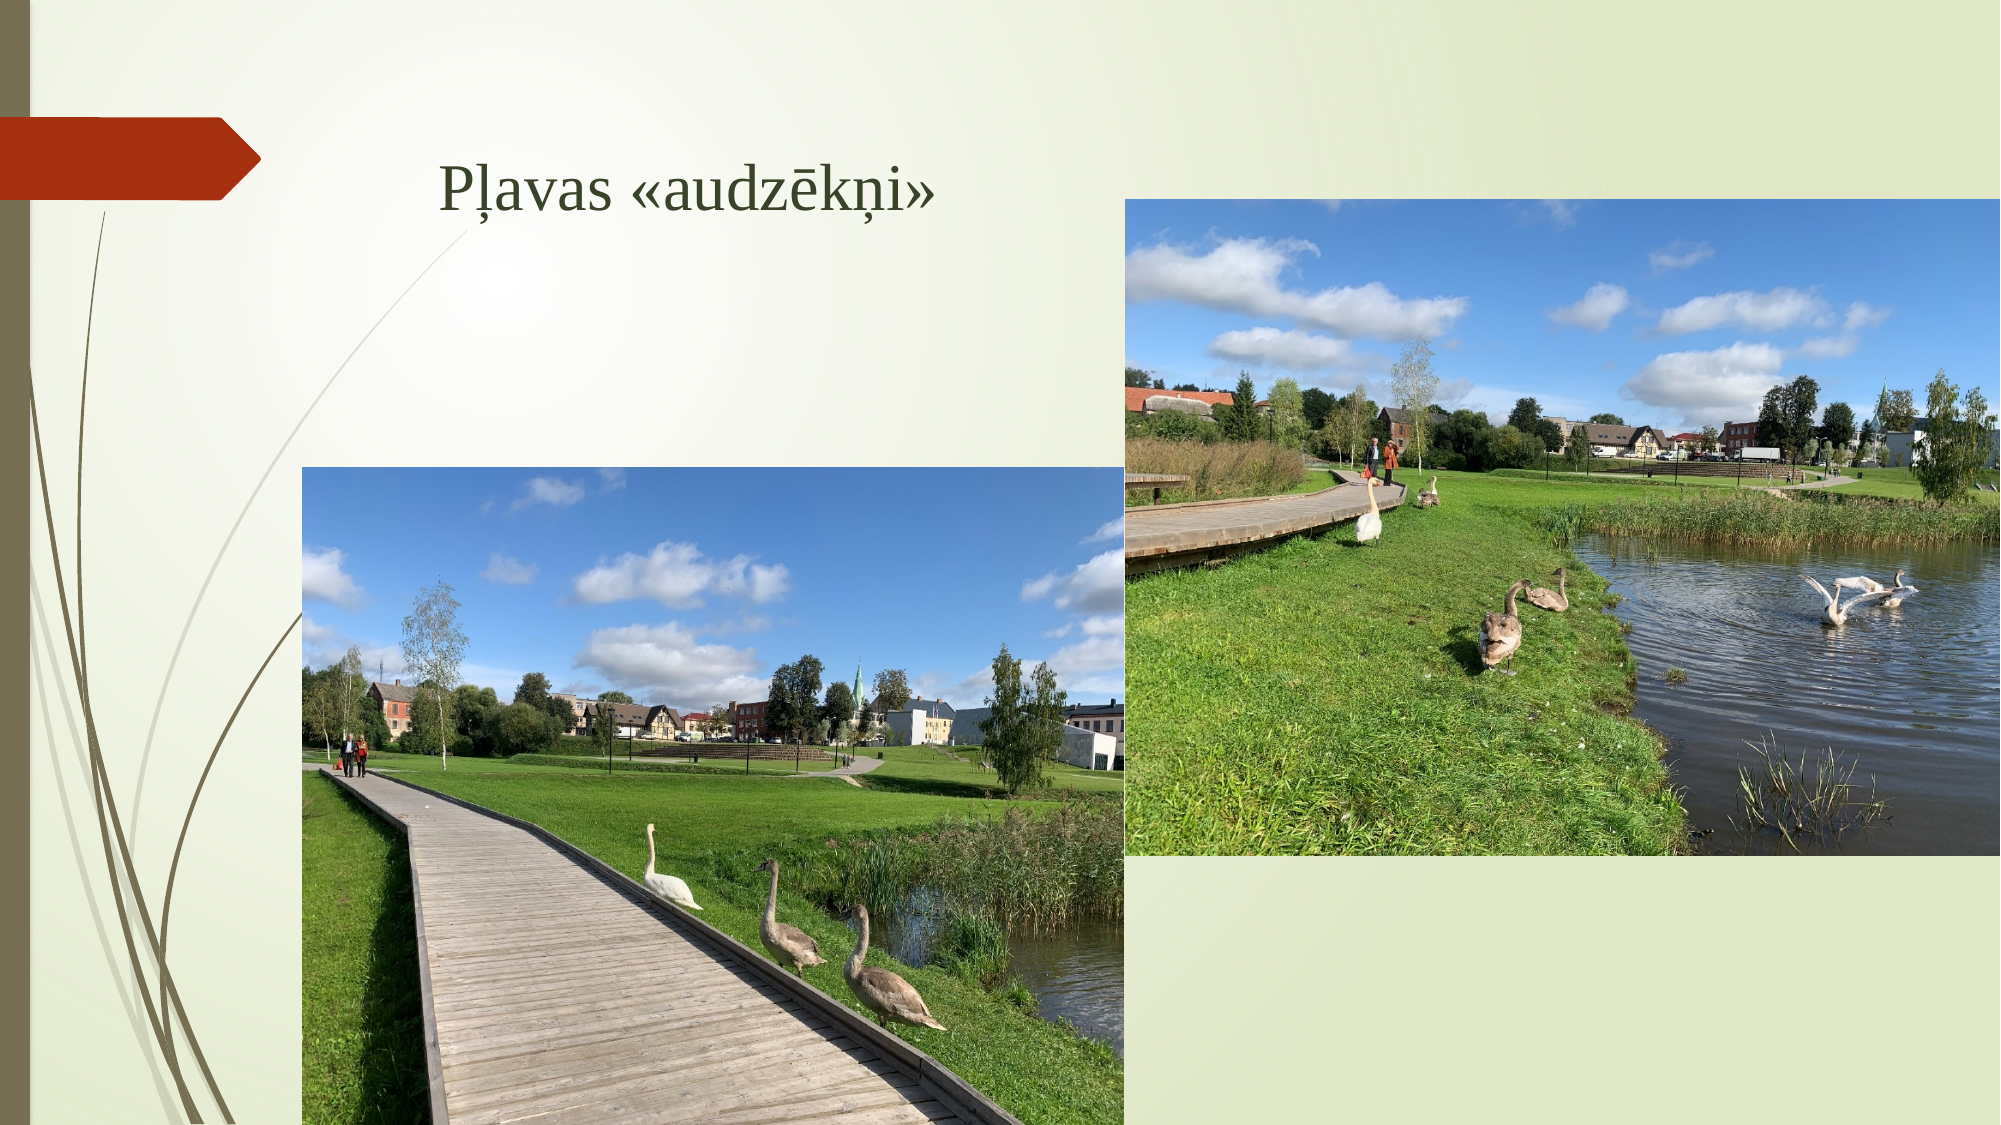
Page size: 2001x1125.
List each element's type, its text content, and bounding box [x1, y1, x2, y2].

title Pļavas «audzēkņi» [423, 135, 1886, 346]
picture [302, 198, 2000, 1125]
